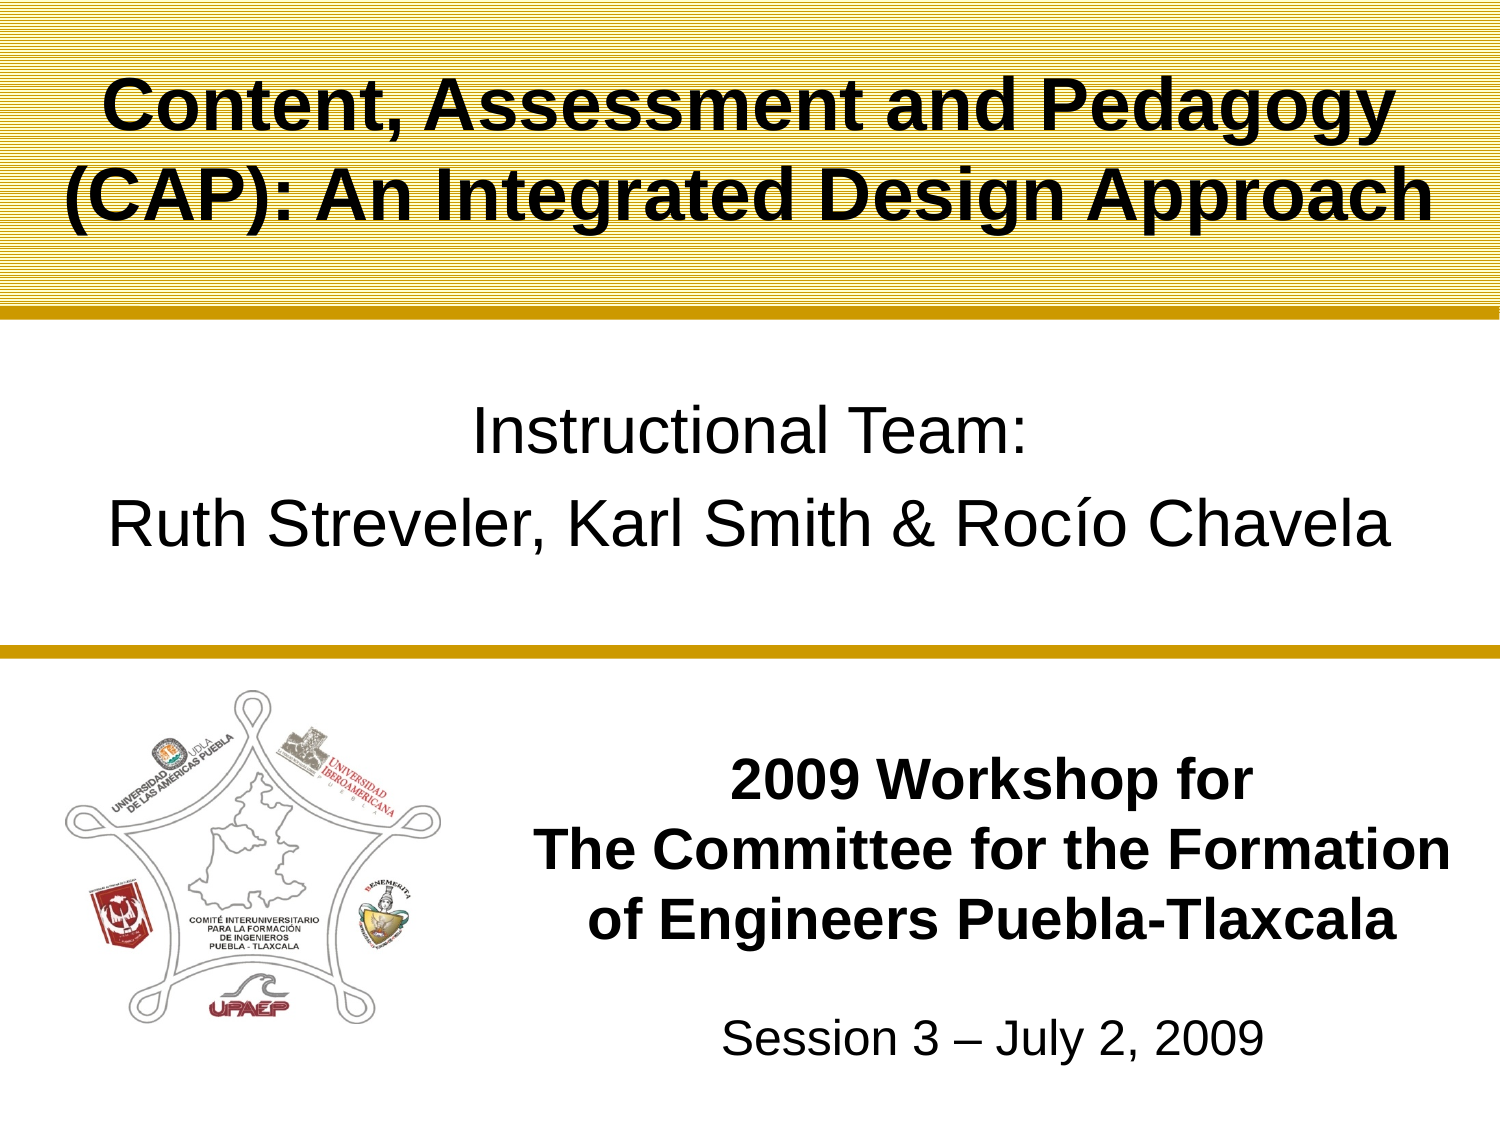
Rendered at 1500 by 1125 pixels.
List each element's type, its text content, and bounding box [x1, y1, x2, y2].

text_box Session 3 – July 2, 2009 [513, 1004, 1473, 1065]
text_box Instructional Team: Ruth Streveler, Karl Smith & Rocío Chavela [100, 386, 1400, 560]
text_box Content, Assessment and Pedagogy (CAP): An Integrated Design Approach [0, 55, 1500, 236]
text_box 2009 Workshop for The Committee for the Formation of Engineers Puebla-Tlaxcala [492, 733, 1494, 959]
picture [65, 690, 441, 1024]
